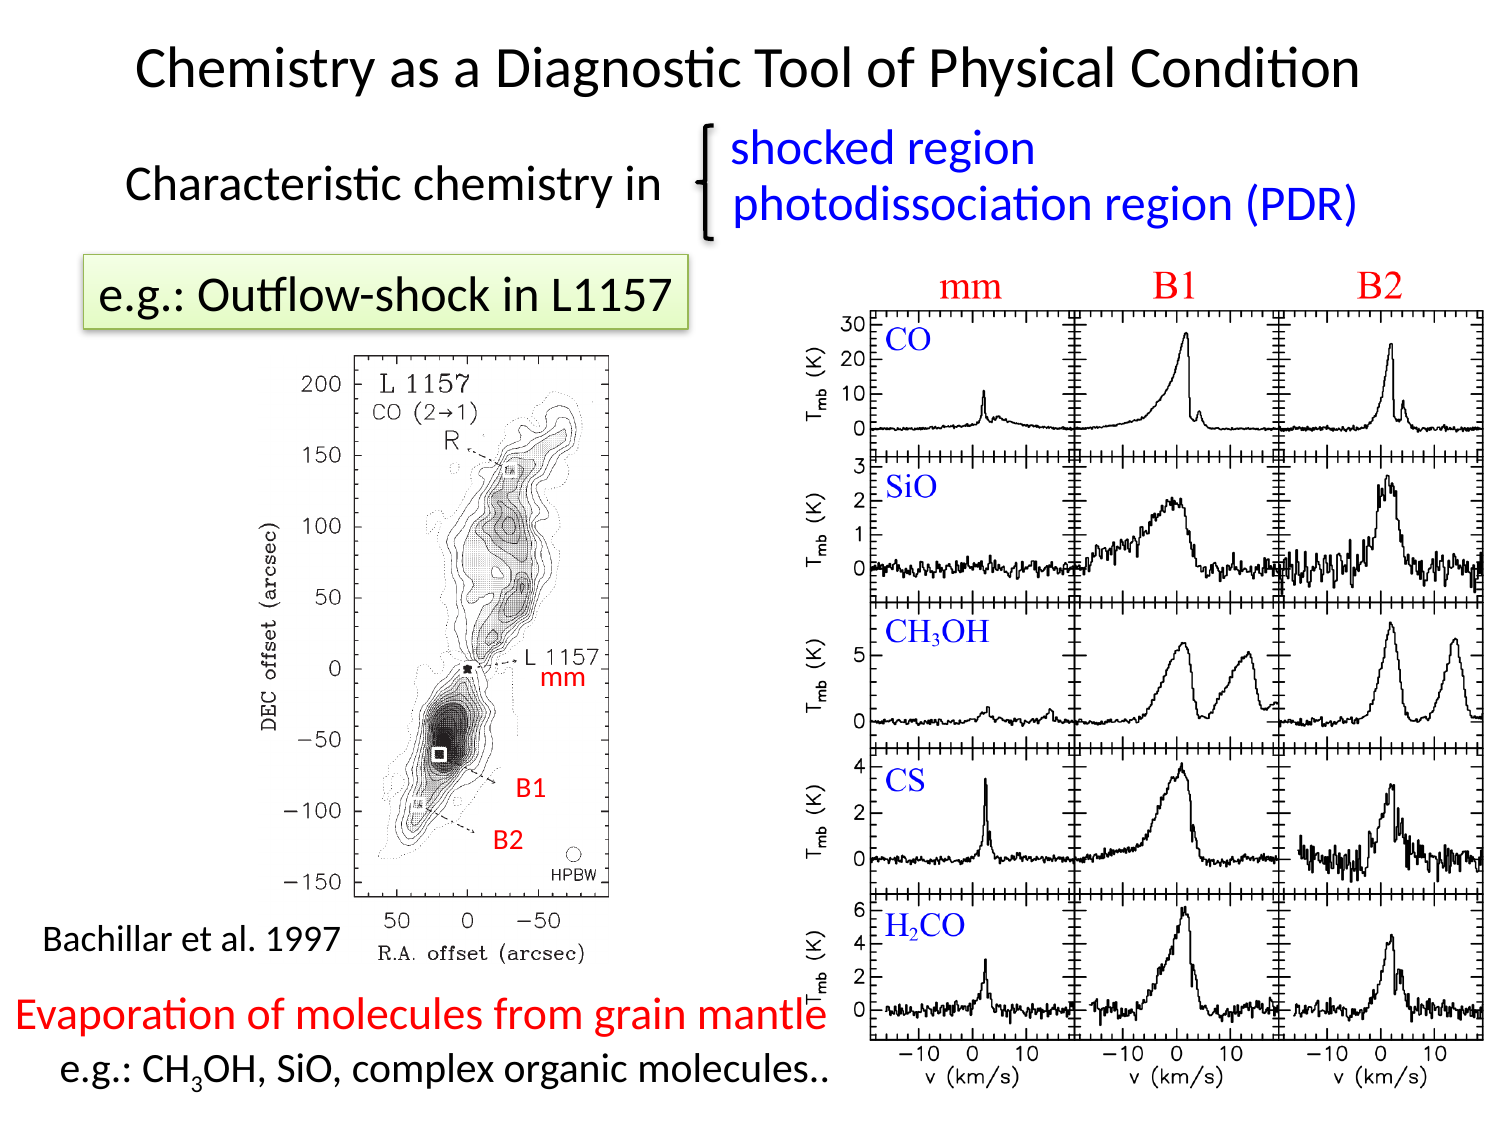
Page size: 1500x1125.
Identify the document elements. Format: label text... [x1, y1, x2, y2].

text_box Bachillar et al. 1997 [27, 907, 253, 967]
text_box e.g.: CH3OH, SiO, complex organic molecules.. [35, 1033, 794, 1105]
text_box Evaporation of molecules from grain mantle [0, 976, 791, 1047]
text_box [257, 354, 609, 964]
text_box [694, 123, 714, 242]
text_box e.g.: Outflow-shock in L1157 [83, 254, 689, 330]
text_box Characteristic chemistry in [110, 143, 699, 219]
text_box shocked region [715, 106, 1052, 163]
text_box photodissociation region (PDR) [719, 163, 1374, 238]
picture [796, 265, 1492, 1099]
title Chemistry as a Diagnostic Tool of Physical Condition [75, 12, 1425, 115]
